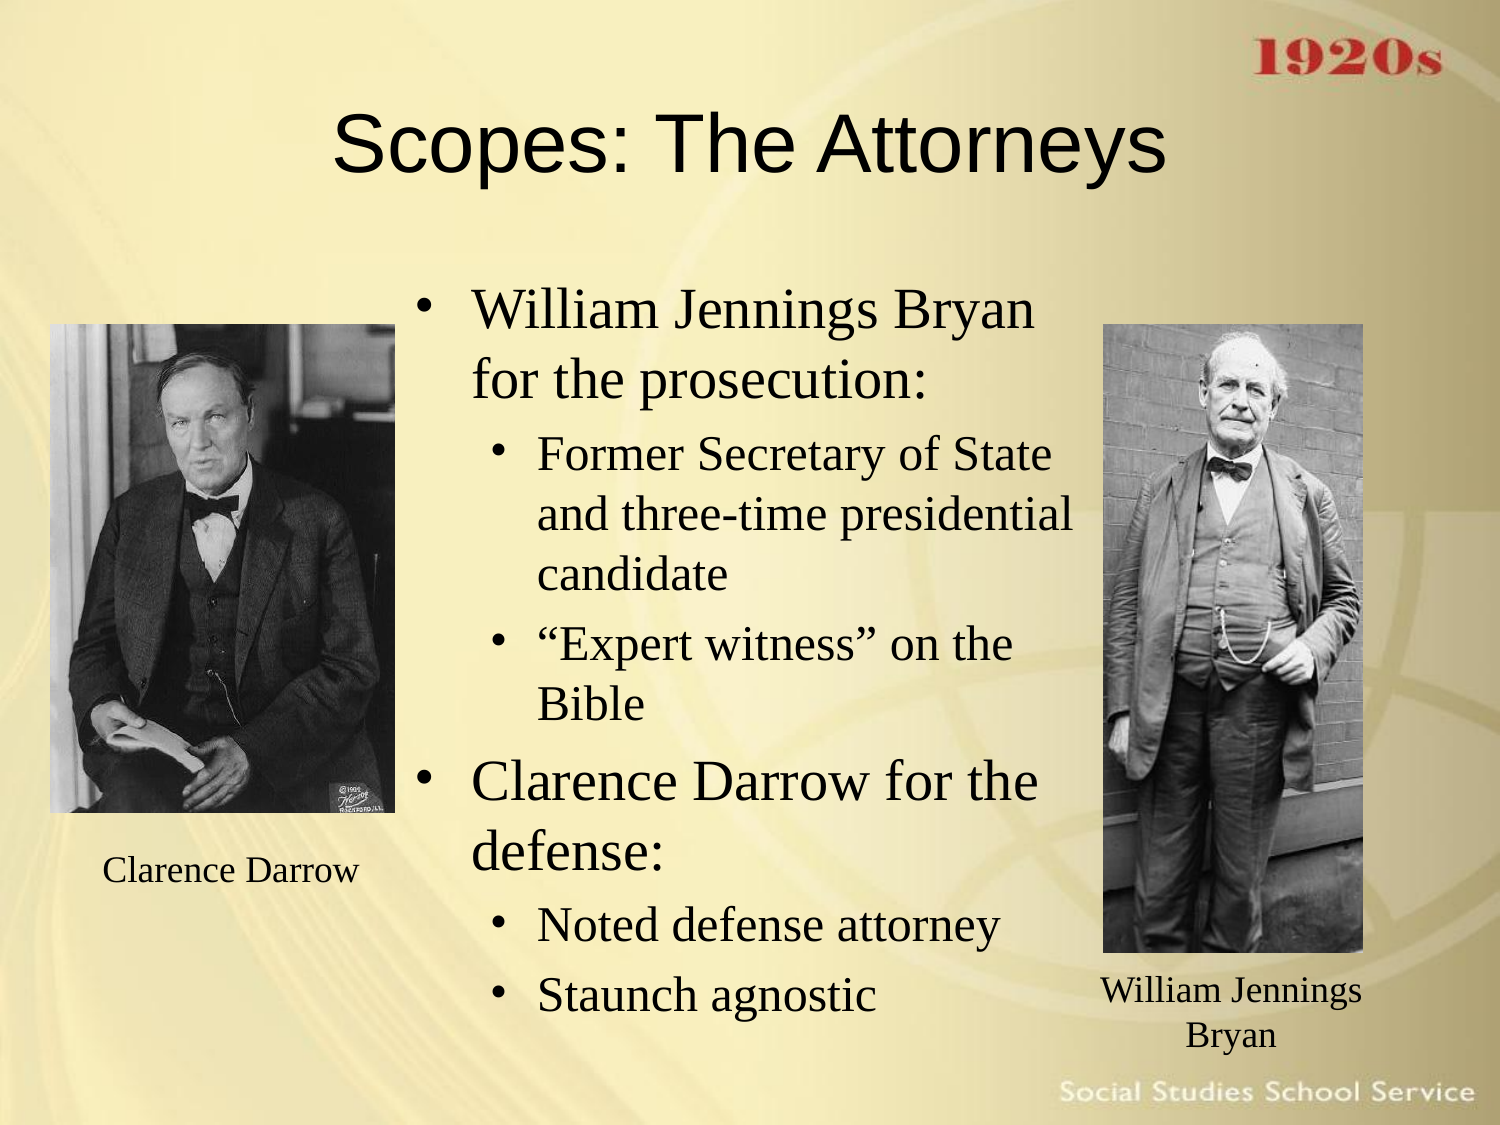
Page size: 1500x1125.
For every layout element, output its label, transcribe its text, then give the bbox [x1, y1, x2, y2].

list William Jennings Bryan for the prosecution: Former Secretary of State and three-time presidential candidate “Expert witness” on the Bible Clarence Darrow for the defense: Noted defense attorney Staunch agnostic [399, 262, 1100, 1005]
picture [0, 0, 1500, 1125]
text_box Clarence Darrow [62, 837, 400, 898]
text_box William Jennings Bryan [1062, 957, 1400, 1063]
title Scopes: The Attorneys [75, 45, 1425, 233]
